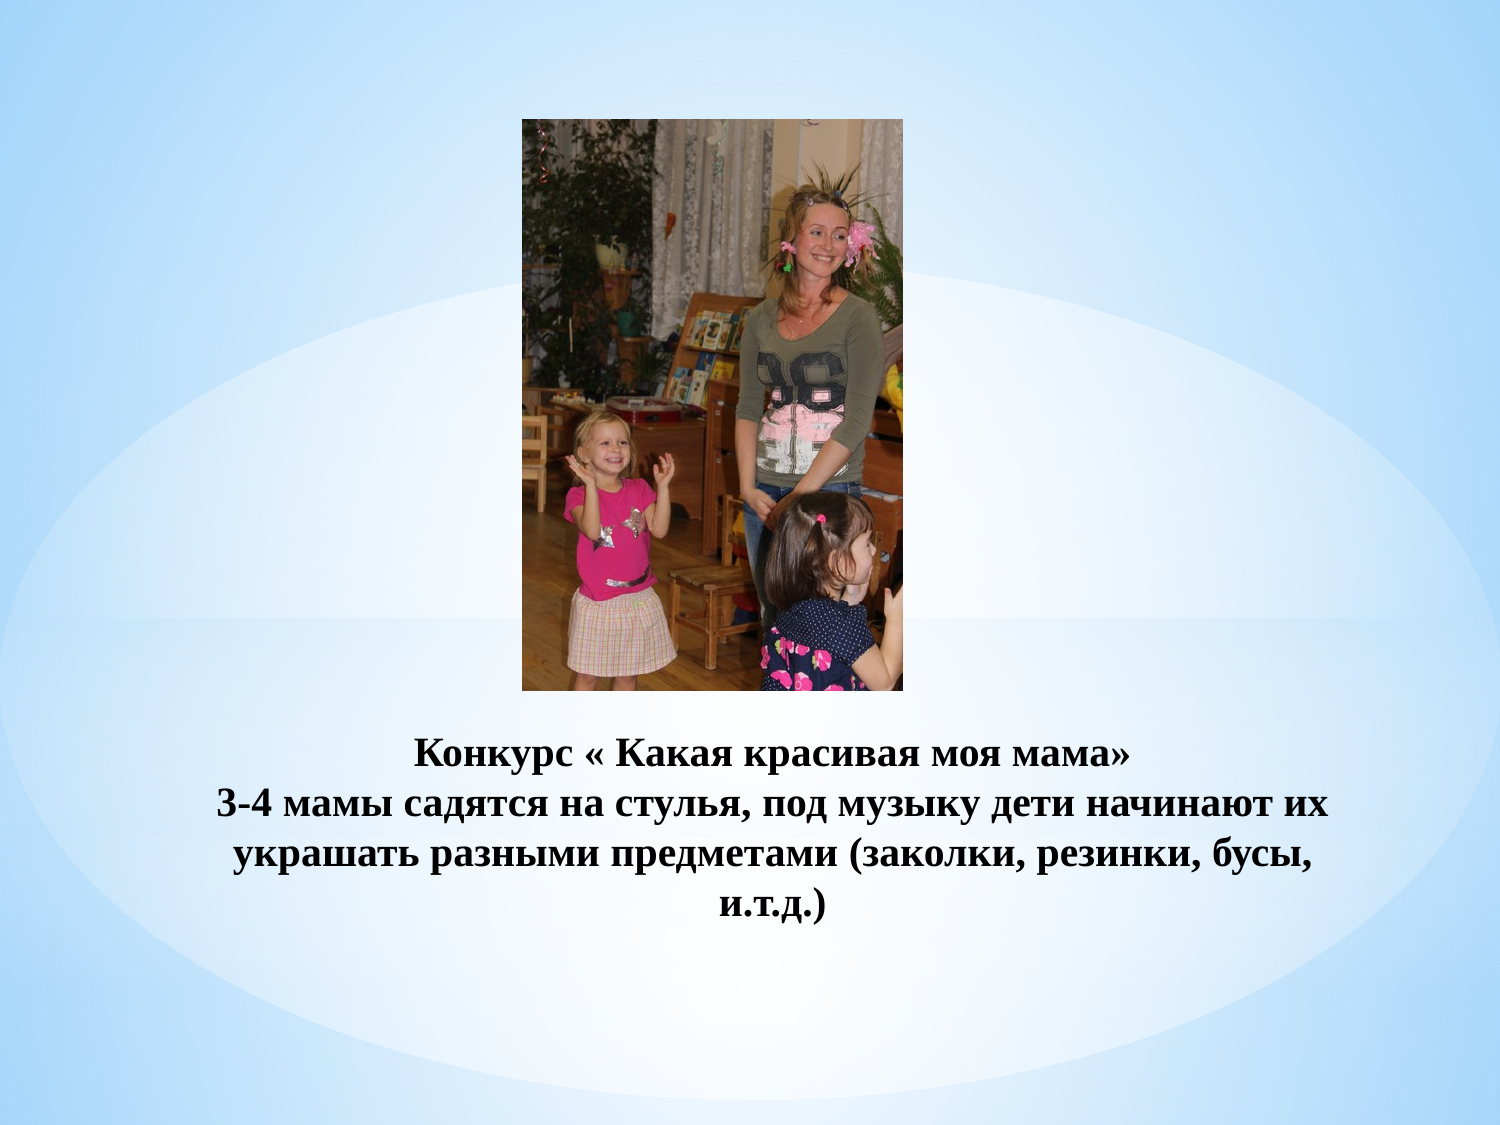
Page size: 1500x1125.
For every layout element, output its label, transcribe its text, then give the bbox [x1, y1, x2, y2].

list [522, 119, 903, 691]
title Конкурс « Какая красивая моя мама» 3-4 мамы садятся на стулья, под музыку дети начинают их украшать разными предметами (заколки, резинки, бусы, и.т.д.) [183, 717, 1363, 965]
